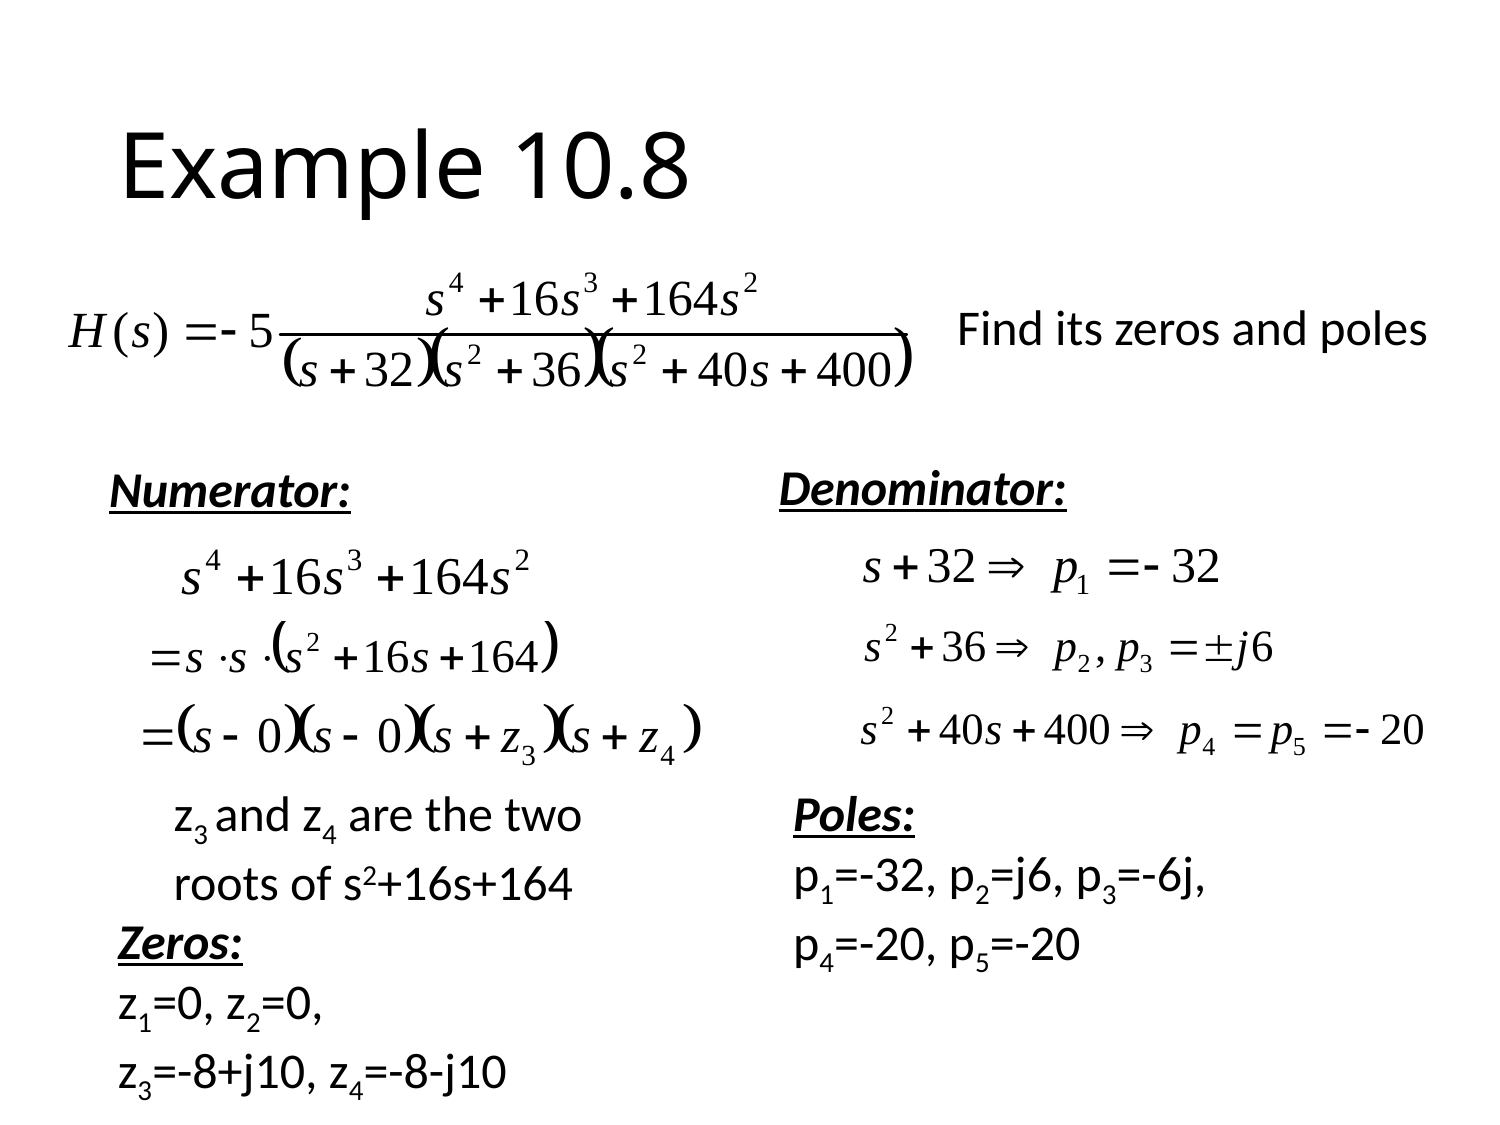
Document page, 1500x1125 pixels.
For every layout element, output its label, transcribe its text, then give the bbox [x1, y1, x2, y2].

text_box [140, 620, 558, 692]
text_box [59, 258, 916, 407]
text_box Find its zeros and poles [942, 288, 1496, 363]
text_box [856, 612, 1282, 684]
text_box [158, 536, 540, 608]
title Example 10.8 [103, 59, 1397, 278]
text_box z3 and z4 are the two roots of s2+16s+164 [158, 778, 689, 918]
text_box Zeros: z1=0, z2=0, z3=-8+j10, z4=-8-j10 [103, 902, 633, 1114]
text_box Denominator: [728, 448, 1117, 524]
text_box Numerator: [36, 450, 425, 526]
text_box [841, 695, 1431, 767]
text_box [841, 532, 1230, 603]
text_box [118, 702, 702, 778]
text_box Poles: p1=-32, p2=j6, p3=-6j, p4=-20, p5=-20 [778, 774, 1282, 986]
